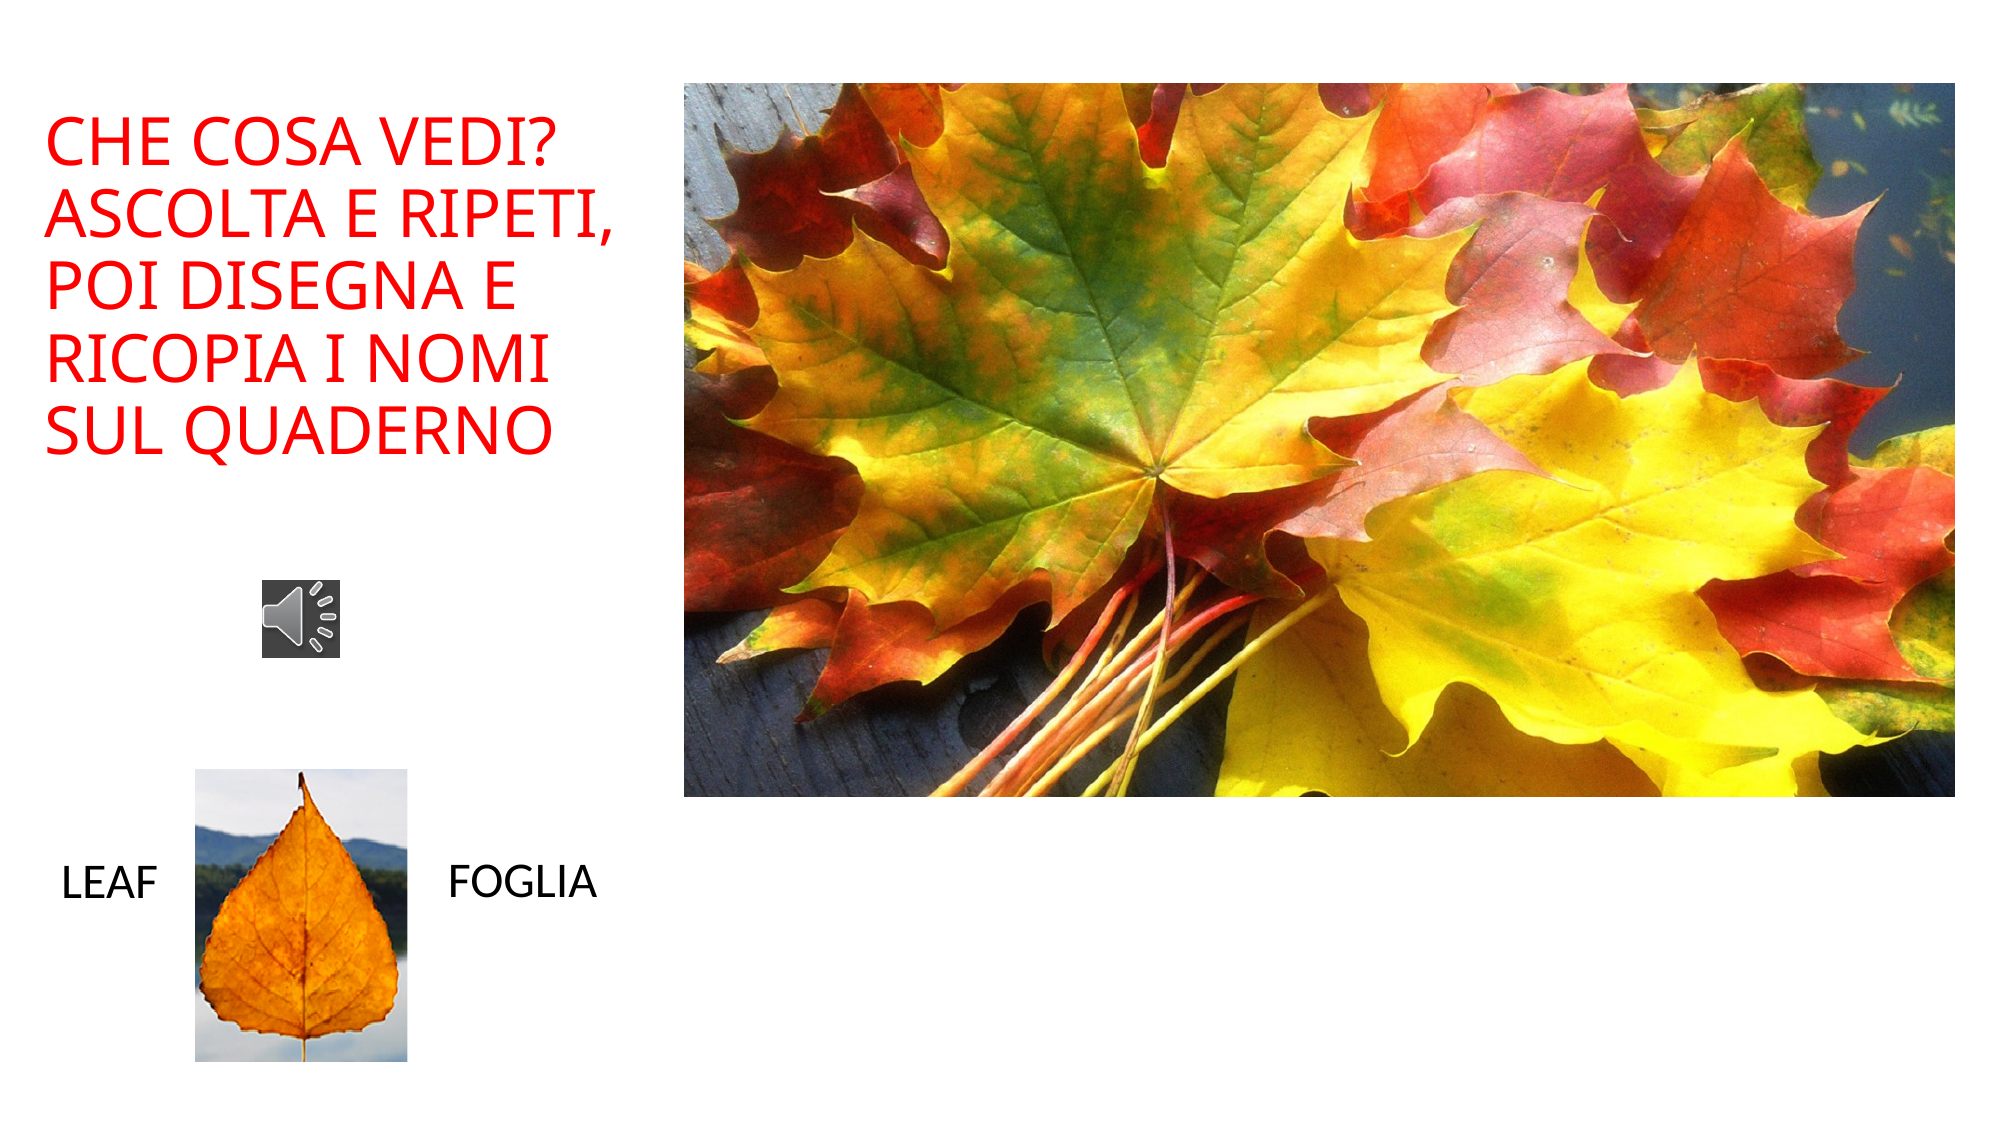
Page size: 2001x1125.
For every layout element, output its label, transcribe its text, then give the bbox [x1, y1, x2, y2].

picture [195, 769, 408, 1062]
title CHE COSA VEDI? ASCOLTA E RIPETI, POI DISEGNA E RICOPIA I NOMI SUL QUADERNO [29, 98, 684, 479]
text_box LEAF [46, 841, 195, 917]
text_box FOGLIA [433, 839, 617, 915]
picture [261, 579, 342, 660]
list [684, 83, 1955, 798]
